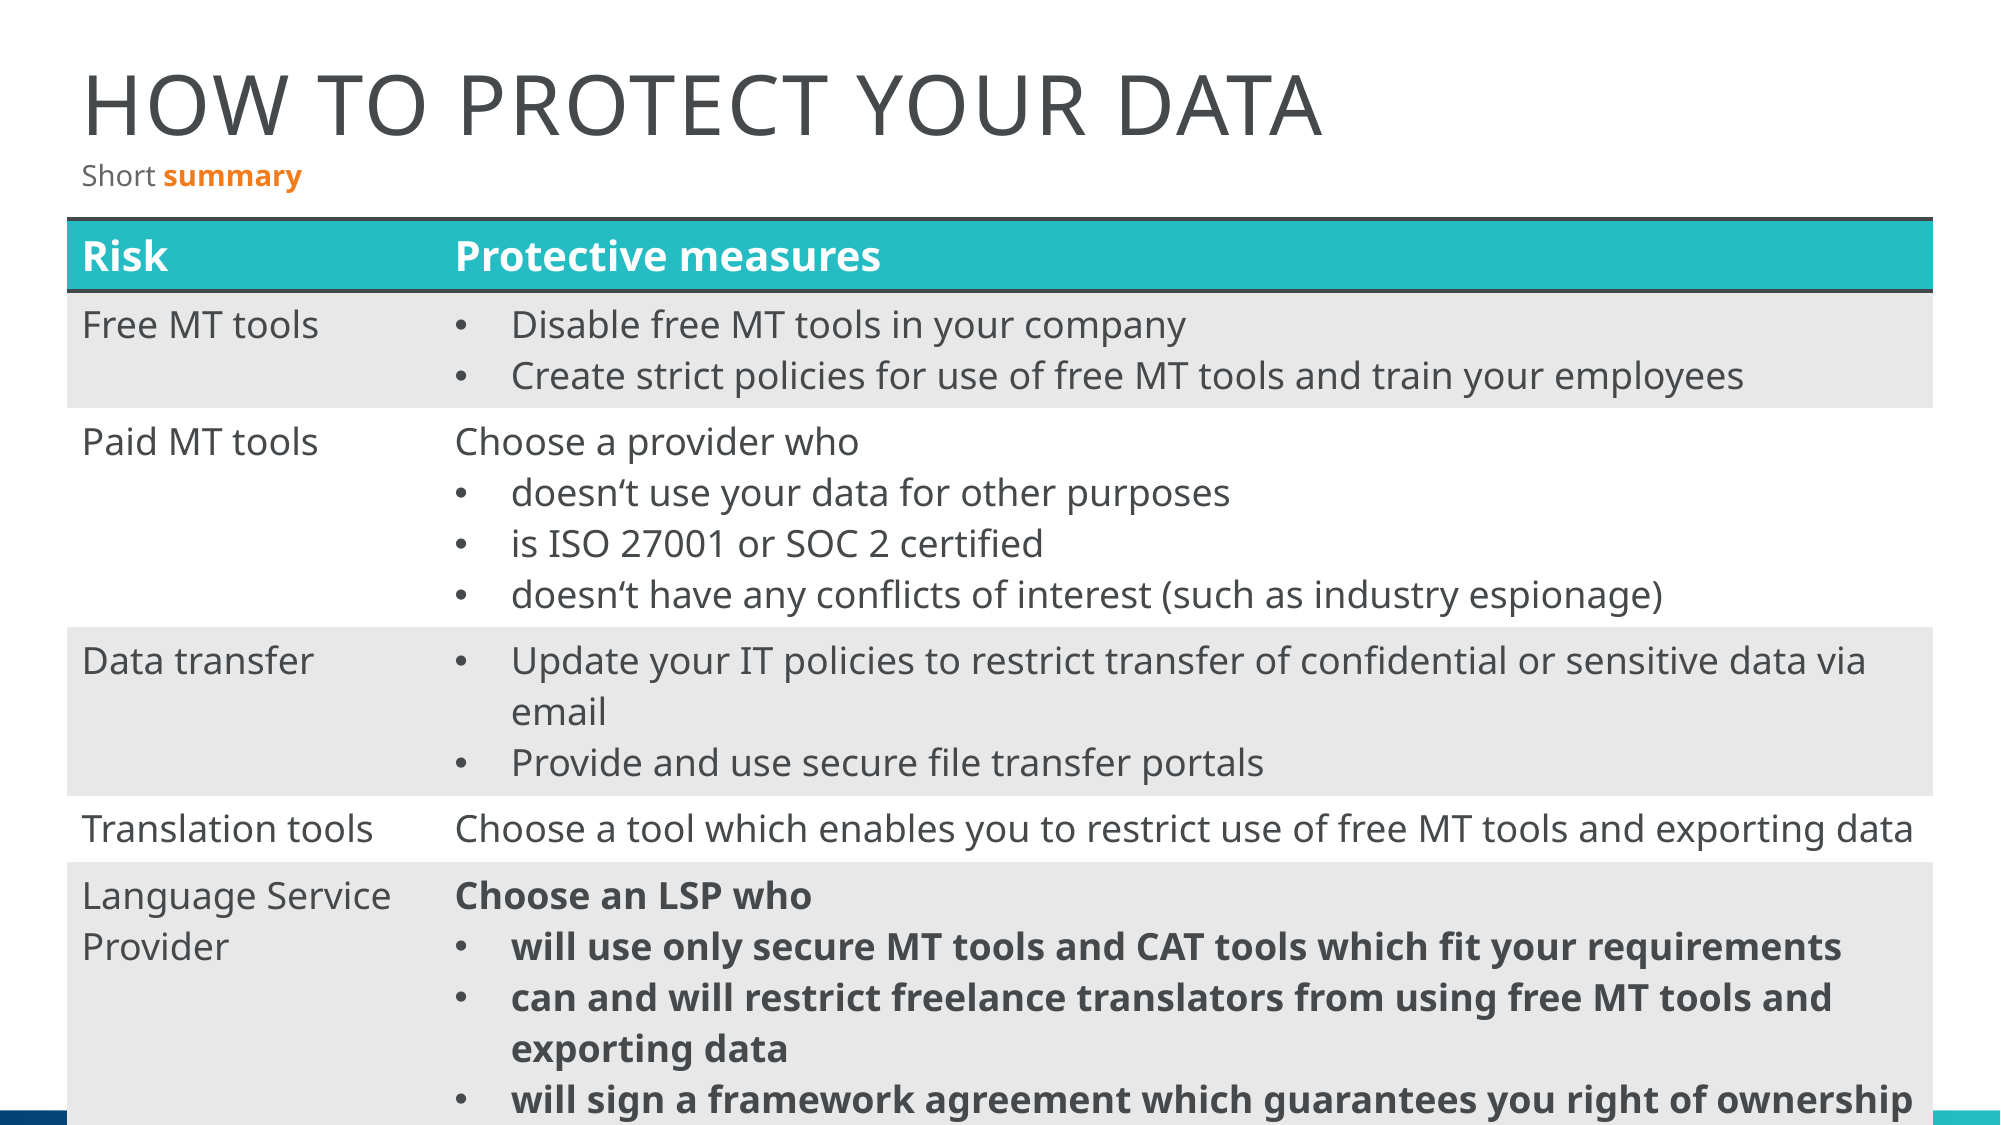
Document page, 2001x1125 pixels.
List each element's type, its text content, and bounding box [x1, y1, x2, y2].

table_header Protective measures [440, 221, 1933, 289]
table_cell Choose a tool which enables you to restrict use of free MT tools and exporting data [440, 796, 1933, 862]
picture [0, 0, 2001, 1125]
table_cell Choose an LSP who will use only secure MT tools and CAT tools which fit your requirements can and will restrict freelance translators from using free MT tools and exporting data will sign a framework agreement which guarantees you right of ownership of your Translation Memories adheres to high standards such as ISO 13485 (complete traceability of all steps) [440, 862, 1933, 1125]
table_header Risk [67, 221, 440, 289]
table_cell Translation tools [67, 796, 440, 862]
title How to protect your data [66, 45, 1934, 233]
text_box Short summary [66, 144, 1792, 208]
table_cell Paid MT tools [67, 408, 440, 627]
table_cell Free MT tools [67, 293, 440, 408]
table_cell Choose a provider who doesn‘t use your data for other purposes is ISO 27001 or SOC 2 certified doesn‘t have any conflicts of interest (such as industry espionage) [440, 408, 1933, 627]
table_cell Language Service Provider [67, 862, 440, 1125]
table_cell Disable free MT tools in your company Create strict policies for use of free MT tools and train your employees [440, 293, 1933, 408]
table_cell Update your IT policies to restrict transfer of confidential or sensitive data via email Provide and use secure file transfer portals [440, 627, 1933, 796]
table_cell Data transfer [67, 627, 440, 796]
